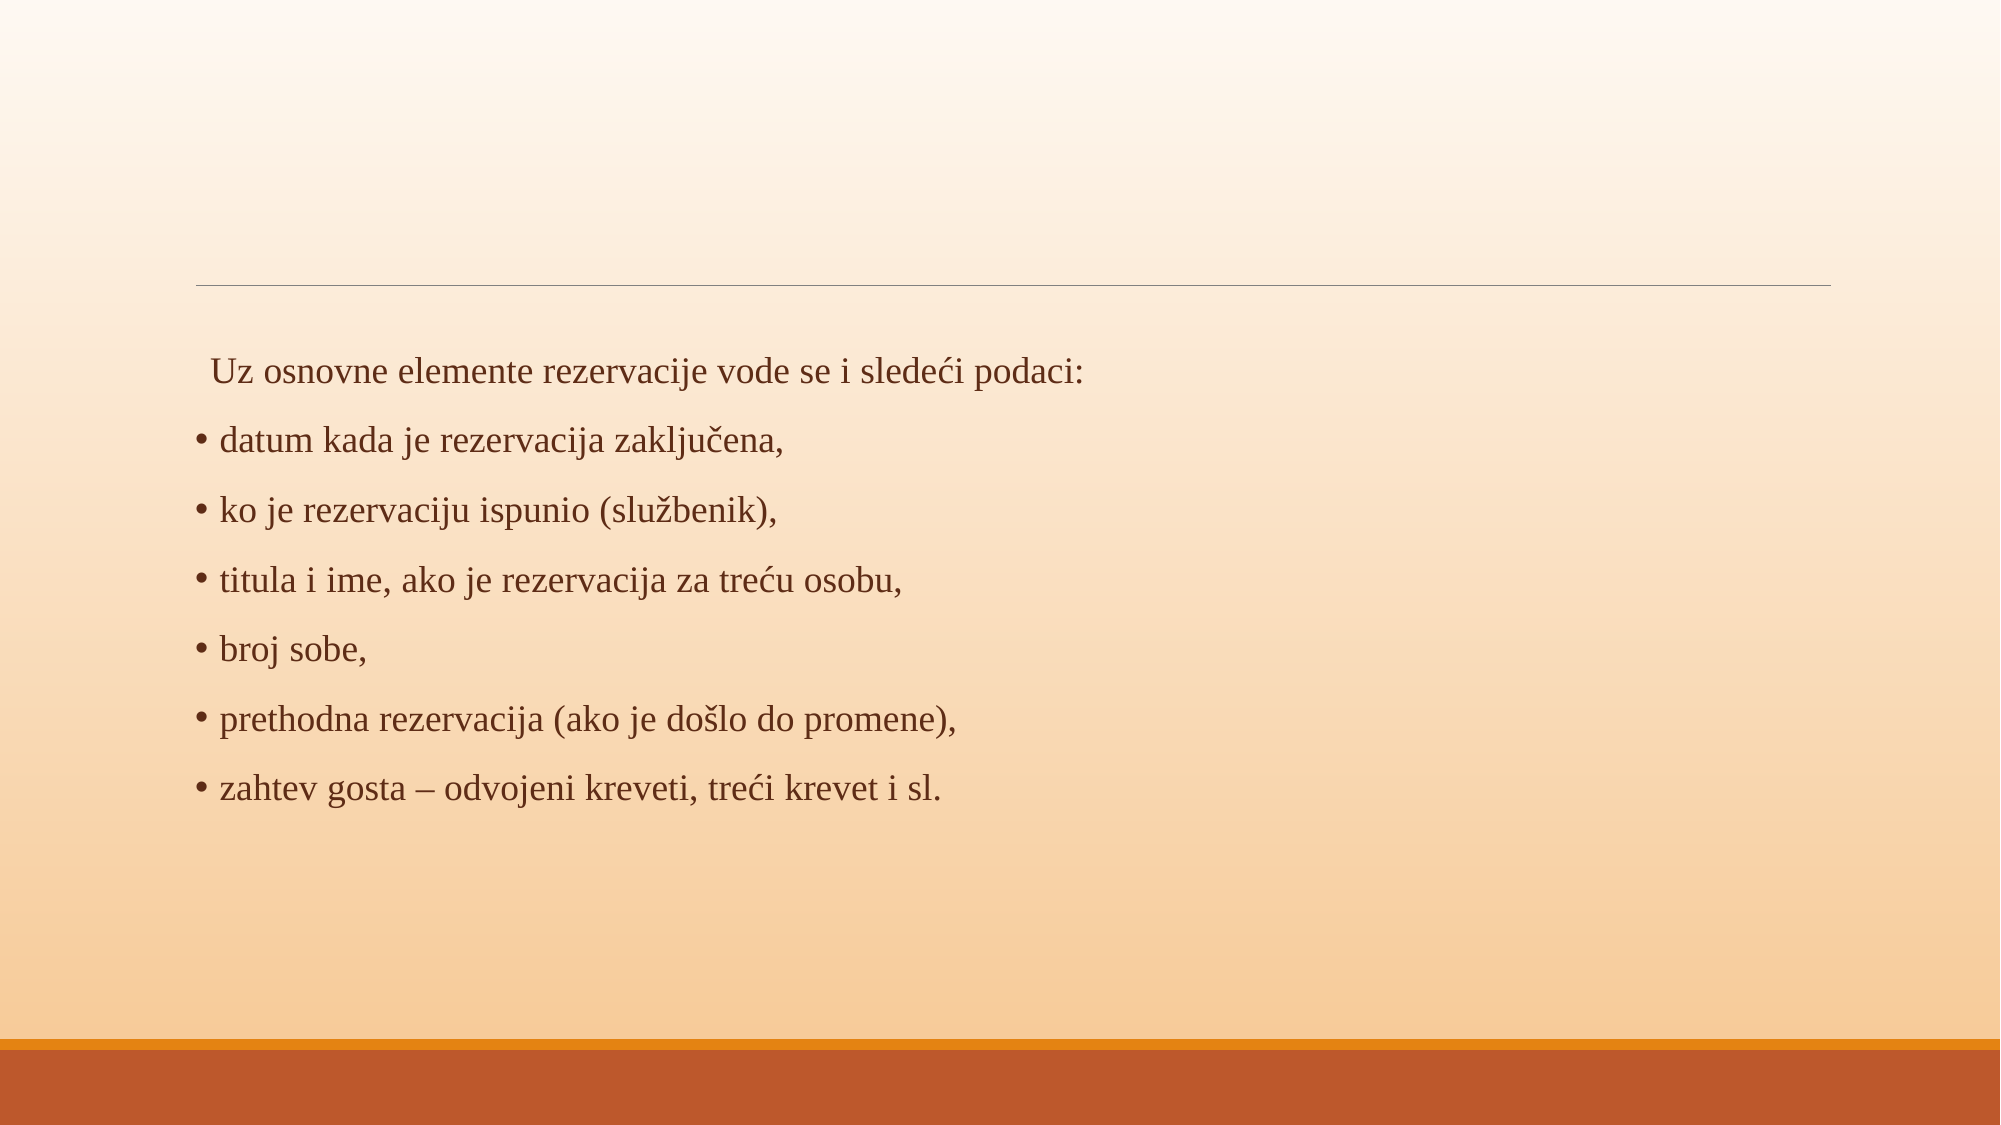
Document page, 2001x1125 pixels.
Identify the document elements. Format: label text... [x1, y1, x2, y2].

list Uz osnovne elemente rezervacije vode se i sledeći podaci: datum kada je rezervacija zaključena, ko je rezervaciju ispunio (službenik), titula i ime, ako je rezervacija za treću osobu, broj sobe, prethodna rezervacija (ako je došlo do promene), zahtev gosta – odvojeni kreveti, treći krevet i sl. [195, 273, 1846, 1125]
title [174, 91, 1825, 329]
